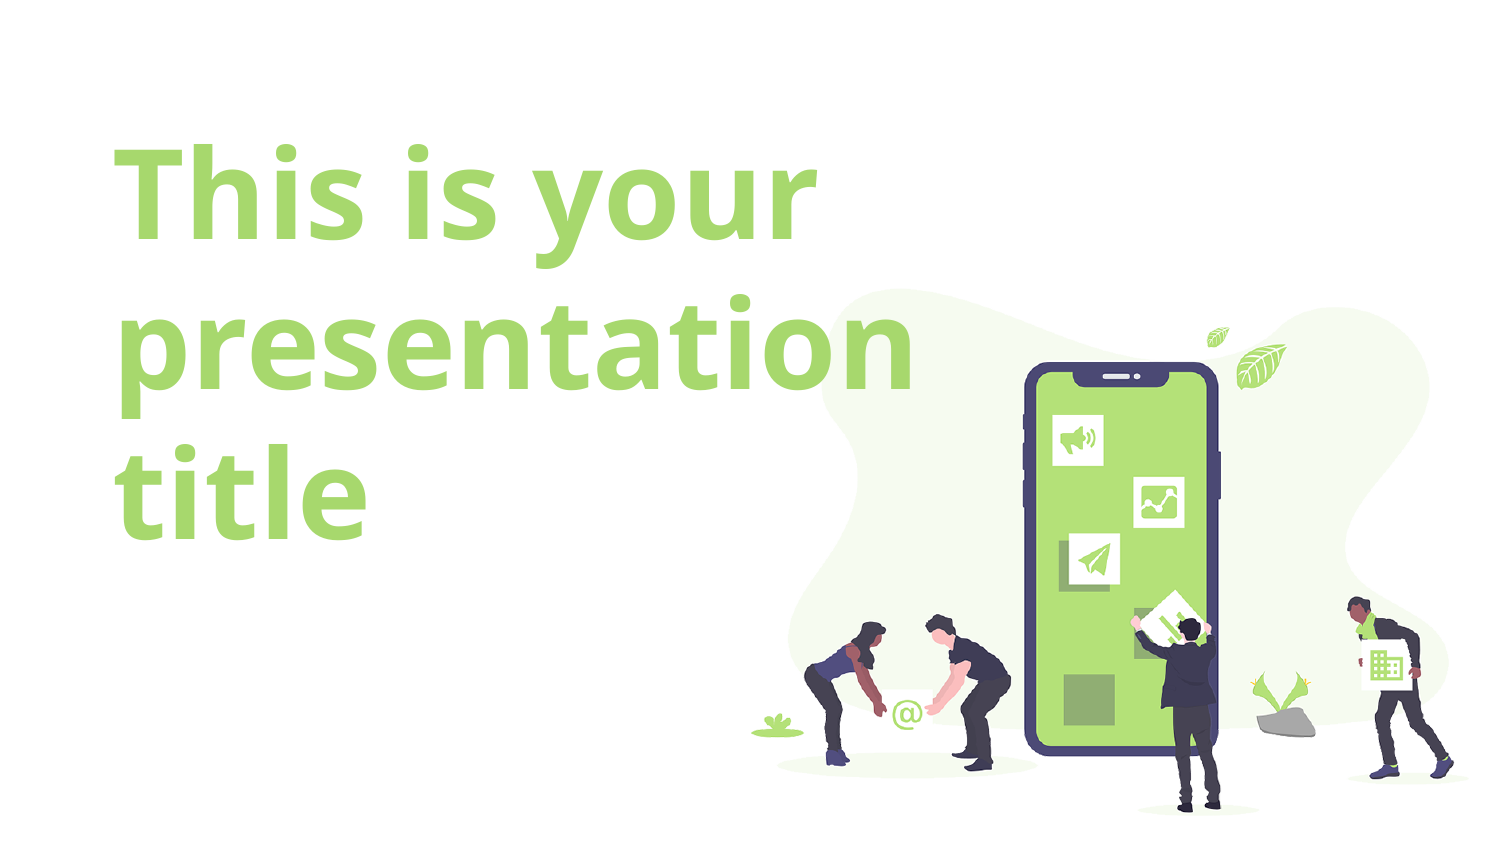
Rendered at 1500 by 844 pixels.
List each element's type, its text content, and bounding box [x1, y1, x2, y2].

title This is your presentation title [112, 114, 997, 595]
picture [751, 288, 1469, 816]
